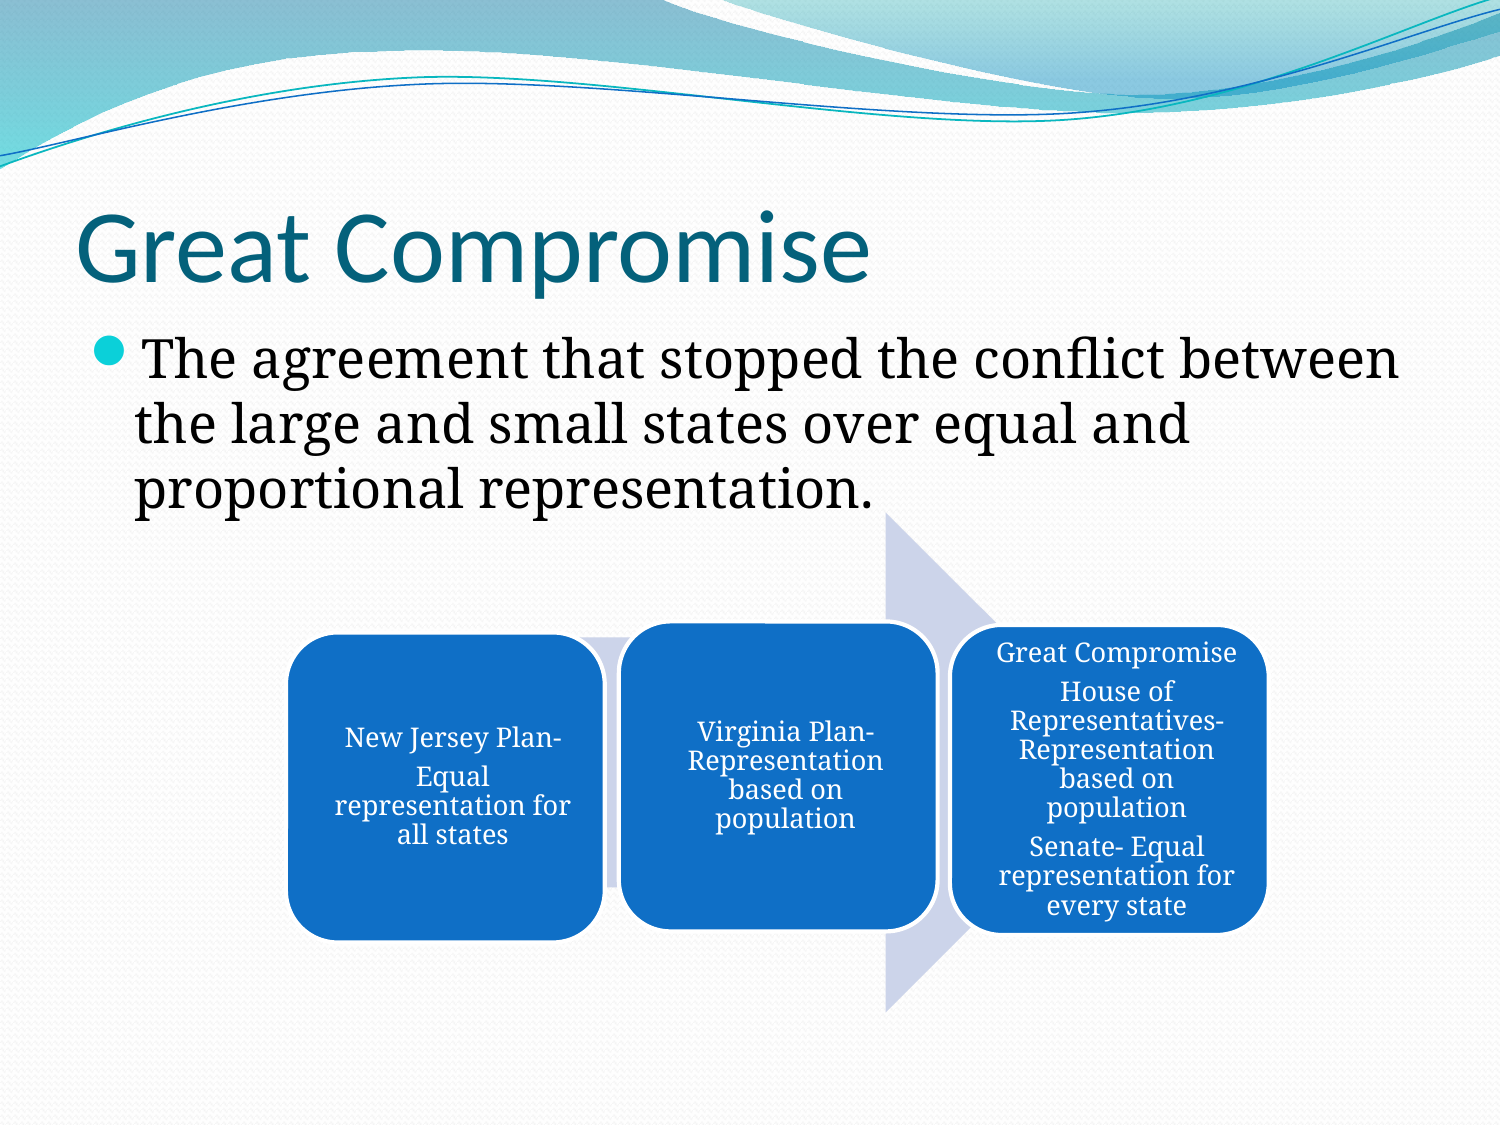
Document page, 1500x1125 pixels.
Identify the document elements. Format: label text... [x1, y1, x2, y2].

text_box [249, 399, 1313, 1125]
title Great Compromise [75, 115, 1425, 303]
list The agreement that stopped the conflict between the large and small states over equal and proportional representation. [75, 317, 1425, 1038]
